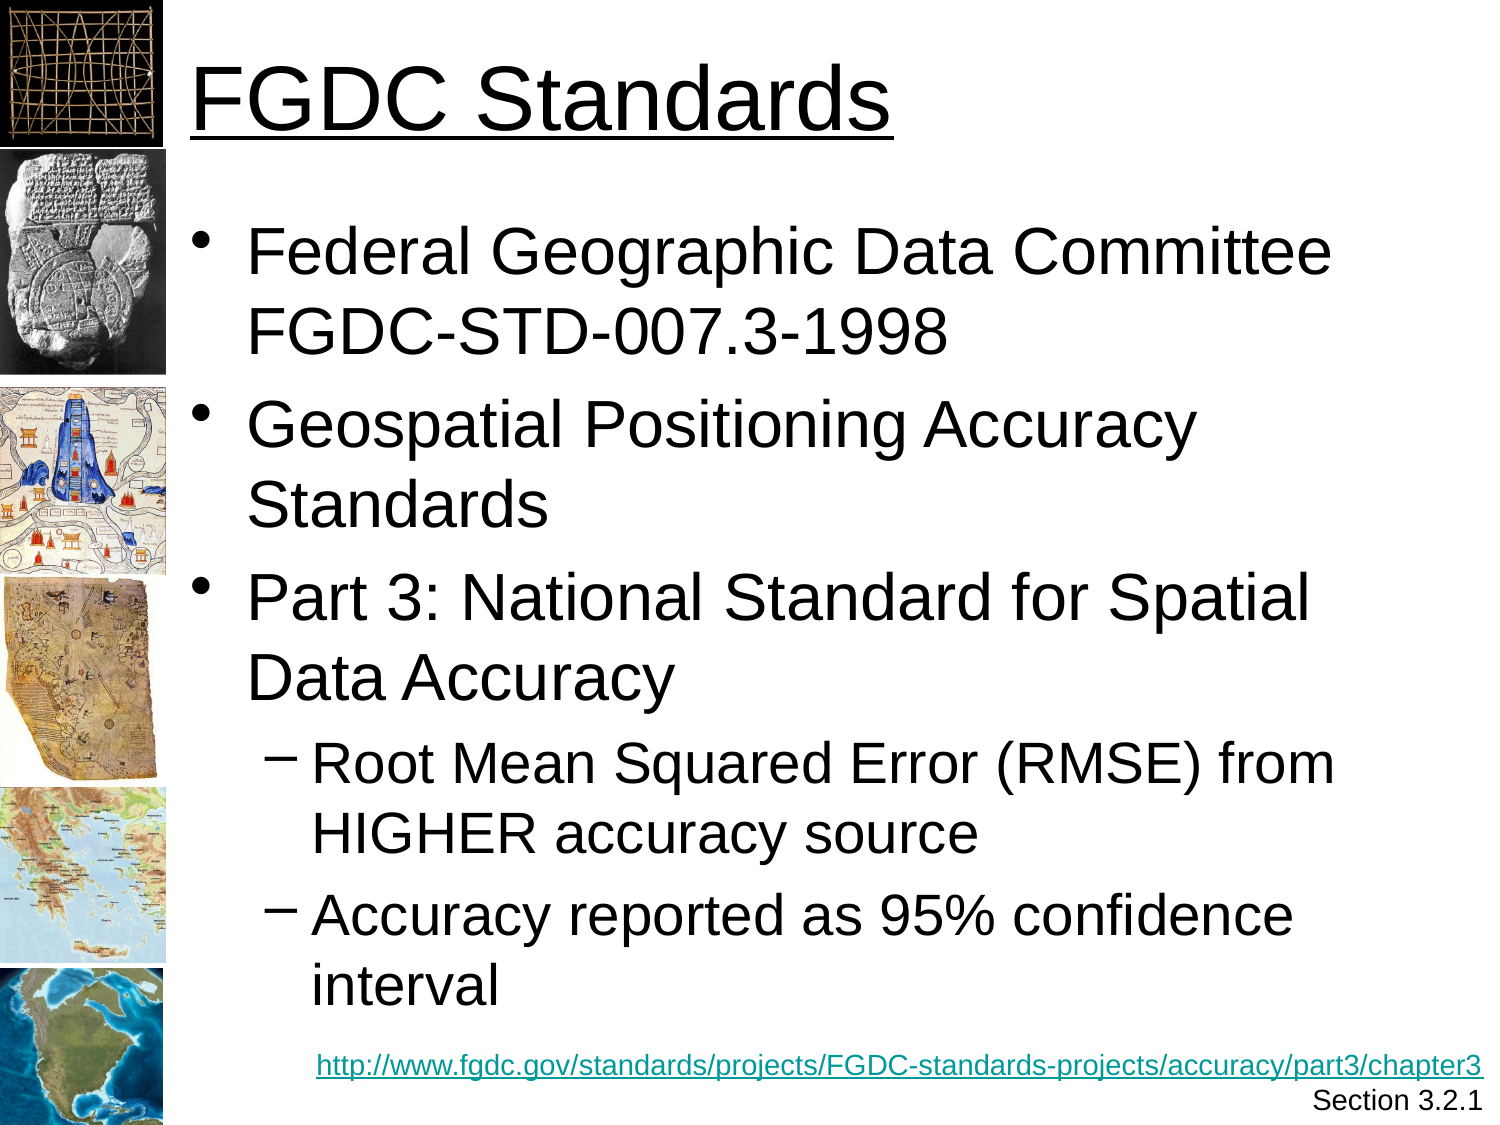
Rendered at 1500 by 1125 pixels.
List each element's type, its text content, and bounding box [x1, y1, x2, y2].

title FGDC Standards [174, 0, 1475, 188]
list Federal Geographic Data Committee FGDC-STD-007.3-1998 Geospatial Positioning Accuracy Standards Part 3: National Standard for Spatial Data Accuracy Root Mean Squared Error (RMSE) from HIGHER accuracy source Accuracy reported as 95% confidence interval [174, 200, 1475, 1013]
picture [0, 968, 163, 1125]
picture [0, 149, 166, 375]
text_box http://www.fgdc.gov/standards/projects/FGDC-standards-projects/accuracy/part3/chapter3 Section 3.2.1 [301, 1039, 1499, 1124]
picture [0, 0, 163, 147]
picture [0, 387, 166, 963]
